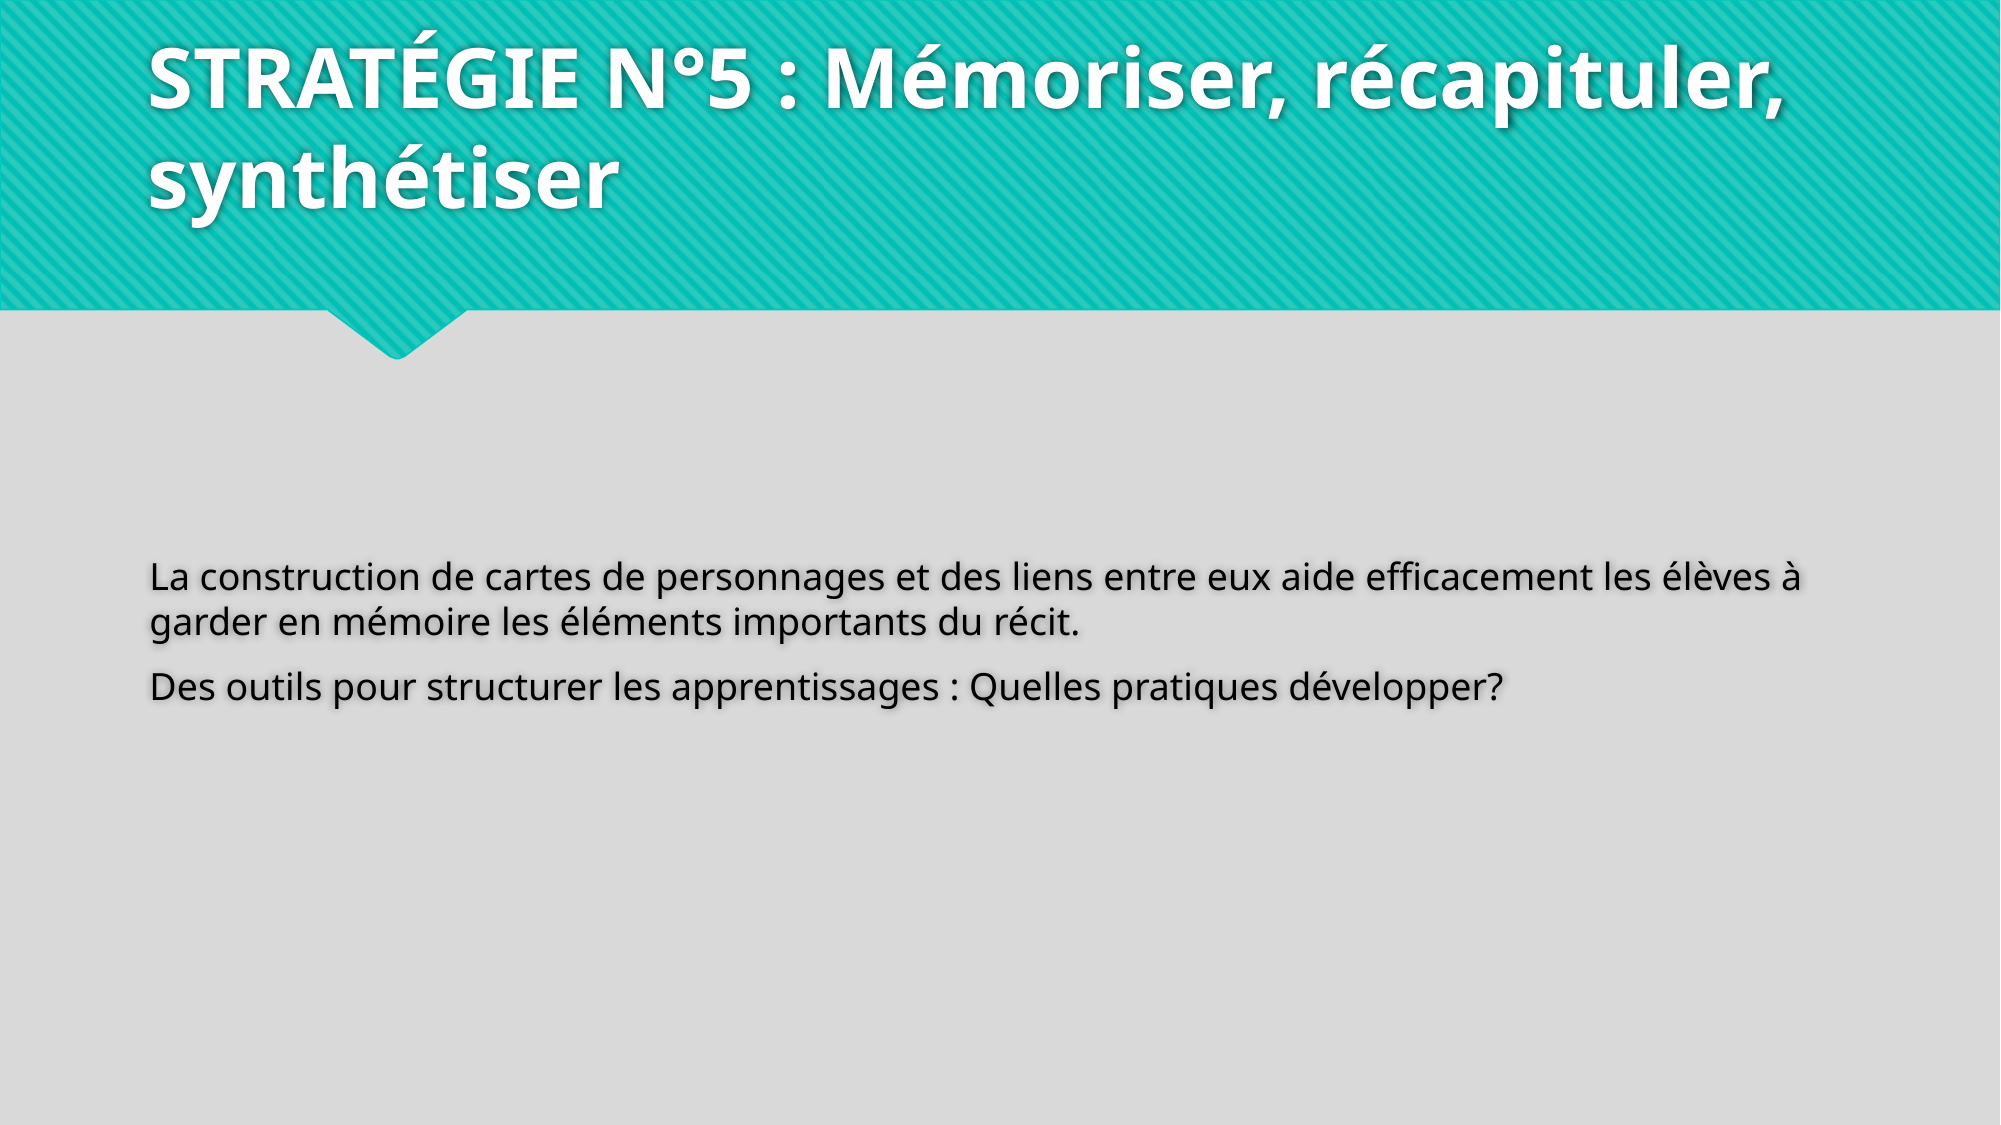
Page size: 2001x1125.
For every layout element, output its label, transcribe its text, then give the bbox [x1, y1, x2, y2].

title STRATÉGIE N°5 : Mémoriser, récapituler, synthétiser [132, 73, 1868, 233]
list La construction de cartes de personnages et des liens entre eux aide efficacement les élèves à garder en mémoire les éléments importants du récit. Des outils pour structurer les apprentissages : Quelles pratiques développer? [134, 364, 1866, 962]
